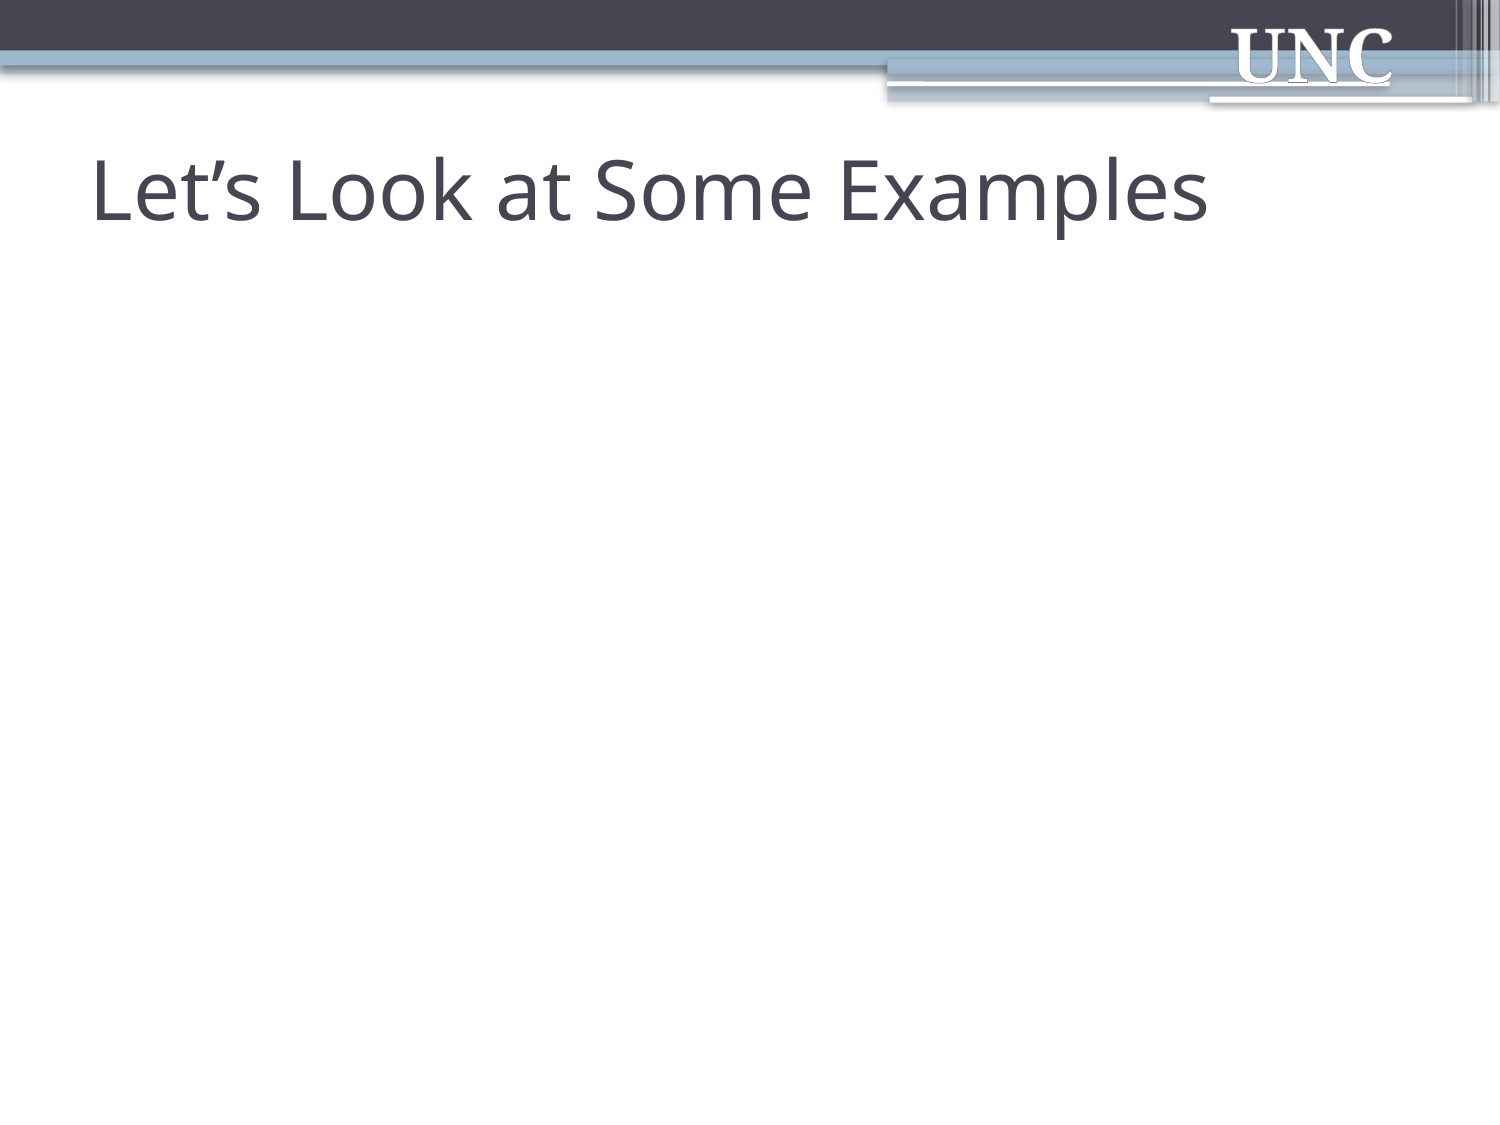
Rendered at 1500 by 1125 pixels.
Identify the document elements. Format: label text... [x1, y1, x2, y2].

title Let’s Look at Some Examples [75, 99, 1425, 275]
